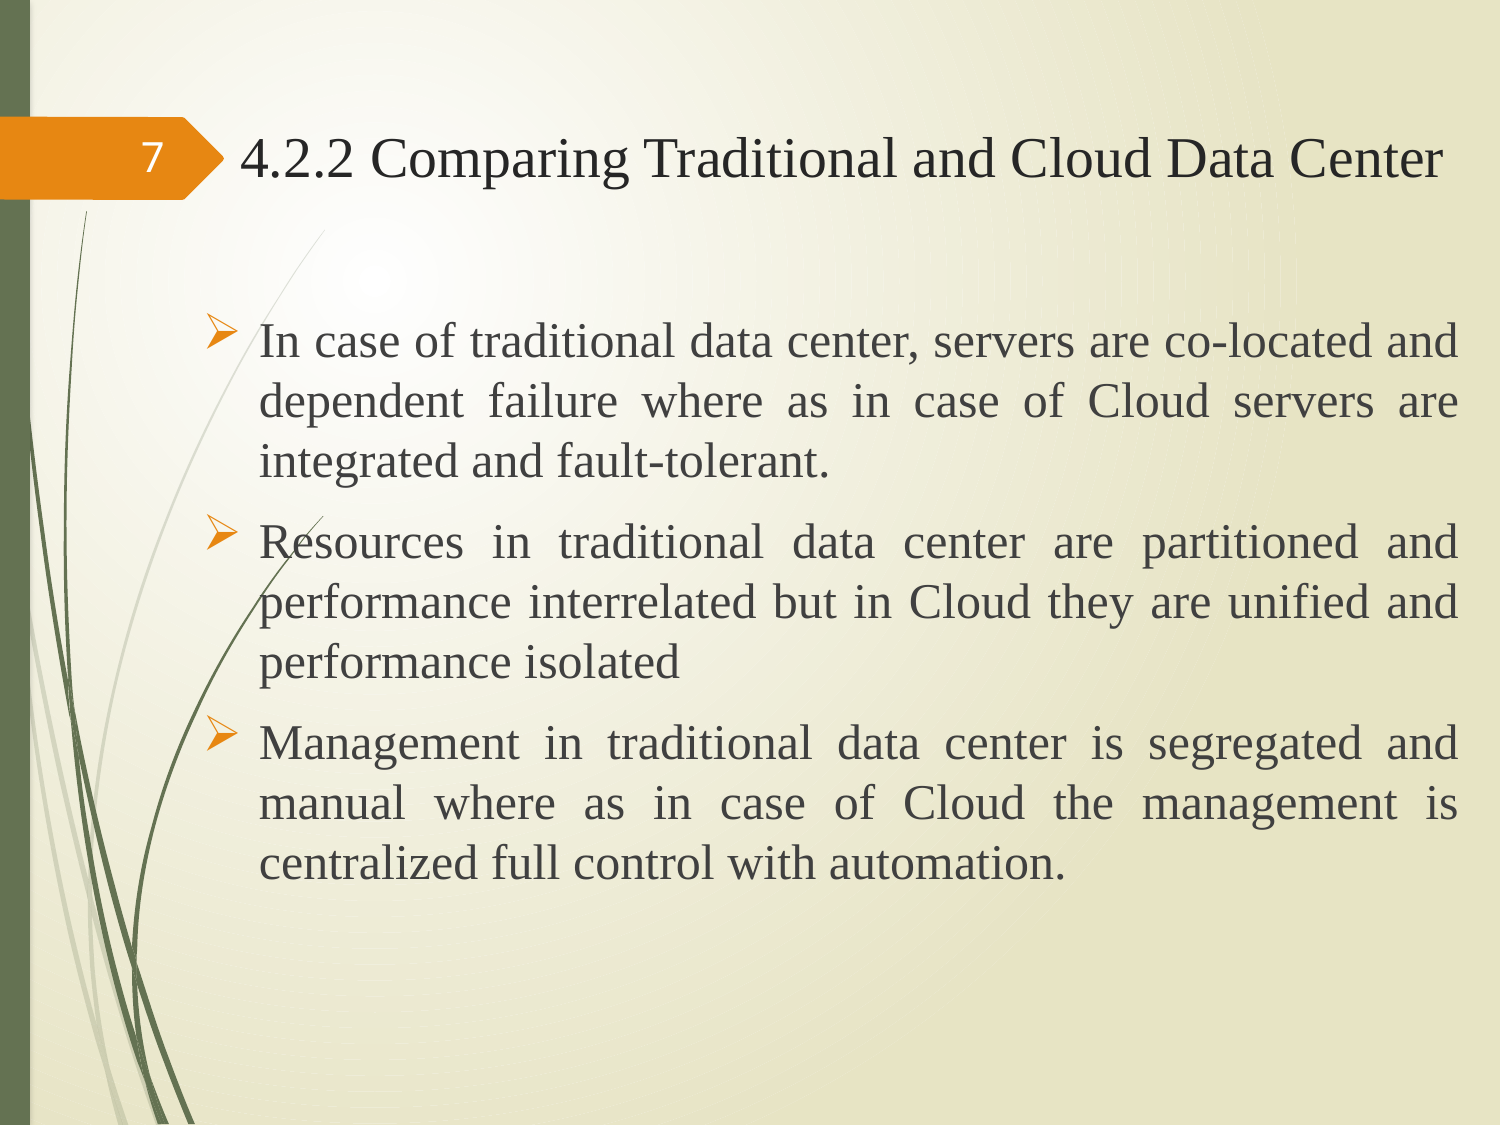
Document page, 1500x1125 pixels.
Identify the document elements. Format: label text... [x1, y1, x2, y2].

list In case of traditional data center, servers are co-located and dependent failure where as in case of Cloud servers are integrated and fault-tolerant. Resources in traditional data center are partitioned and performance interrelated but in Cloud they are unified and performance isolated Management in traditional data center is segregated and manual where as in case of Cloud the management is centralized full control with automation. [187, 299, 1475, 920]
slide_number 7 [83, 129, 180, 190]
title 4.2.2 Comparing Traditional and Cloud Data Center [225, 112, 1463, 288]
